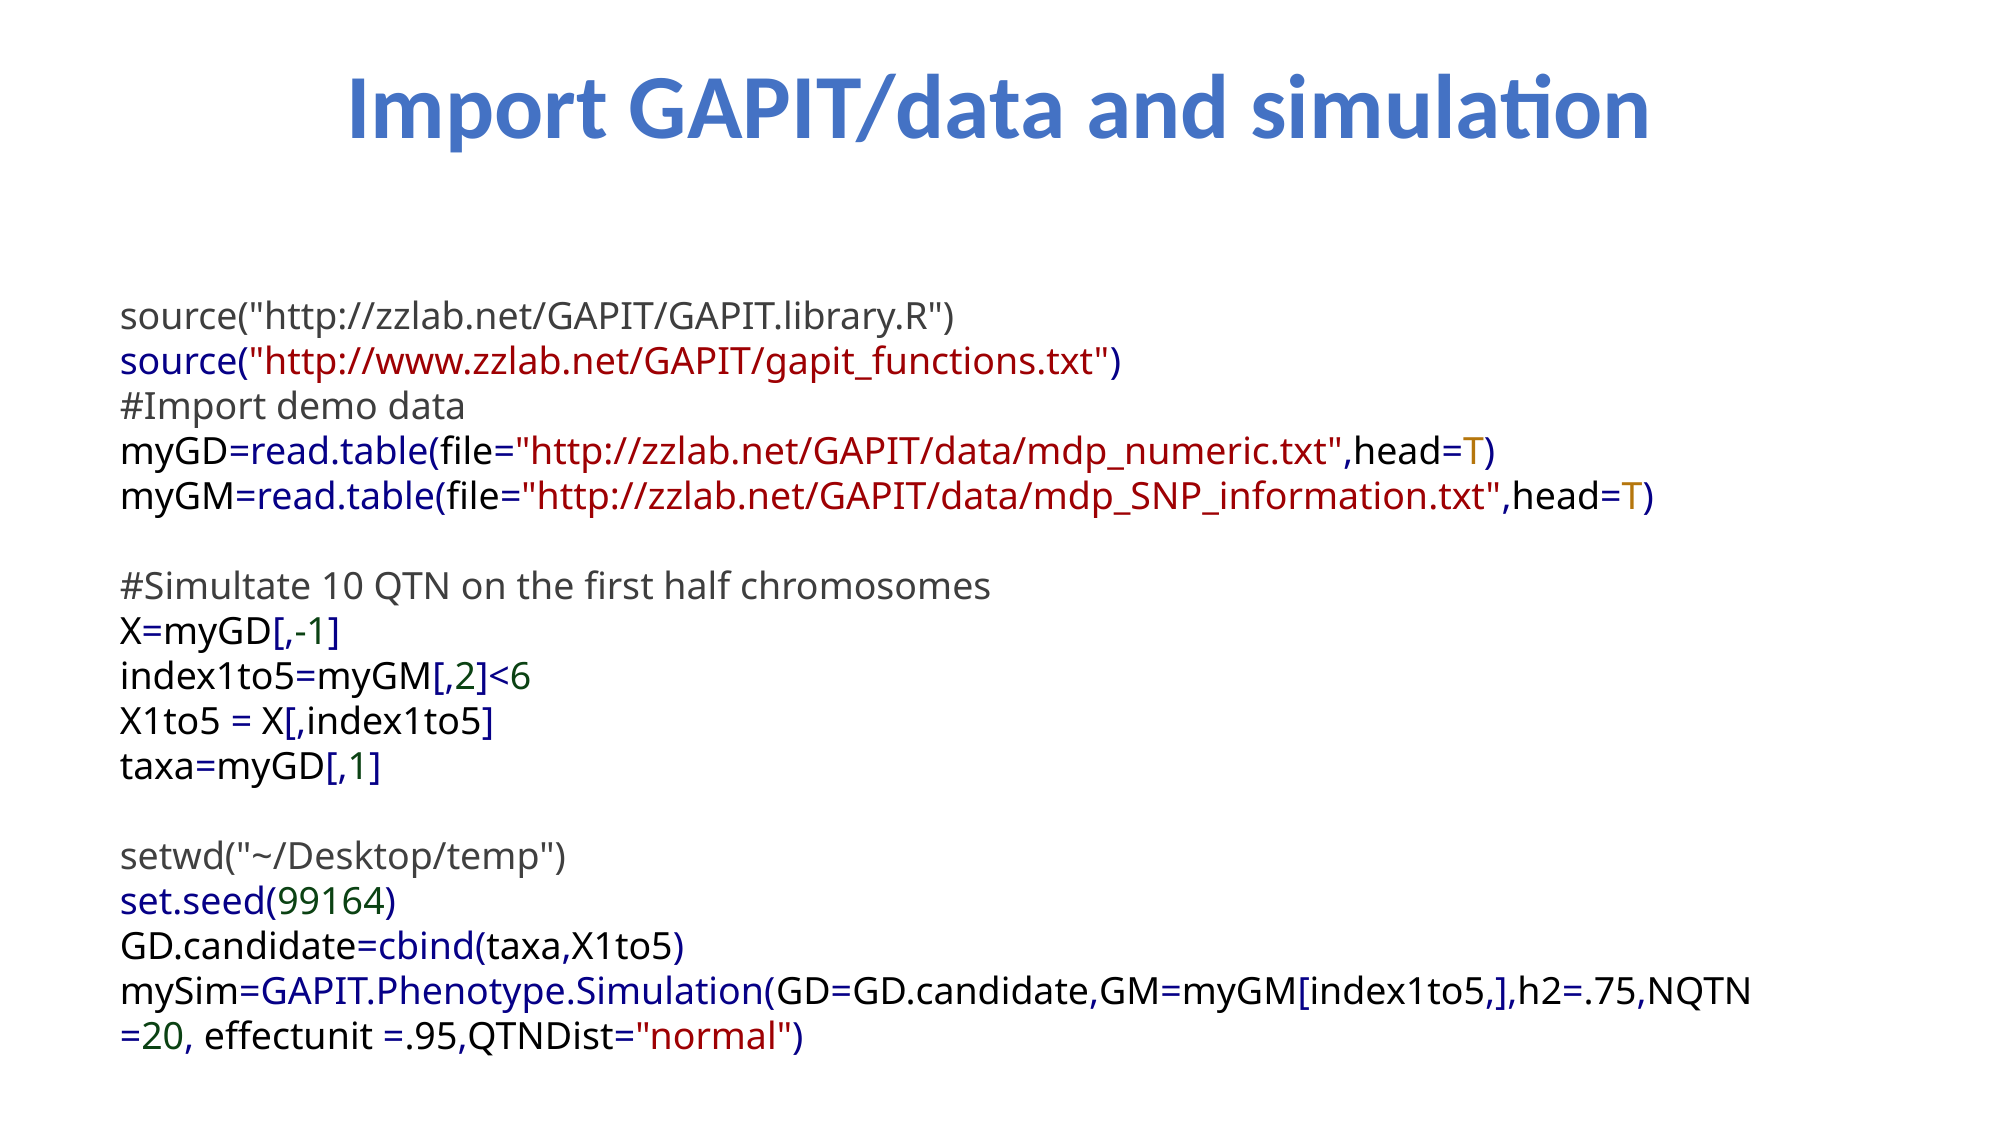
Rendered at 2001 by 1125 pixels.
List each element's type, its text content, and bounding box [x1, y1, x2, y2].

title Import GAPIT/data and simulation [137, 0, 1863, 218]
text_box source("http://zzlab.net/GAPIT/GAPIT.library.R") source("http://www.zzlab.net/GAPIT/gapit_functions.txt") #Import demo data myGD=read.table(file="http://zzlab.net/GAPIT/data/mdp_numeric.txt",head=T) myGM=read.table(file="http://zzlab.net/GAPIT/data/mdp_SNP_information.txt",head=T) #Simultate 10 QTN on the first half chromosomes X=myGD[,-1] index1to5=myGM[,2]<6 X1to5 = X[,index1to5] taxa=myGD[,1] setwd("~/Desktop/temp") set.seed(99164) GD.candidate=cbind(taxa,X1to5) mySim=GAPIT.Phenotype.Simulation(GD=GD.candidate,GM=myGM[index1to5,],h2=.75,NQTN=20, effectunit =.95,QTNDist="normal") [104, 284, 1788, 1065]
